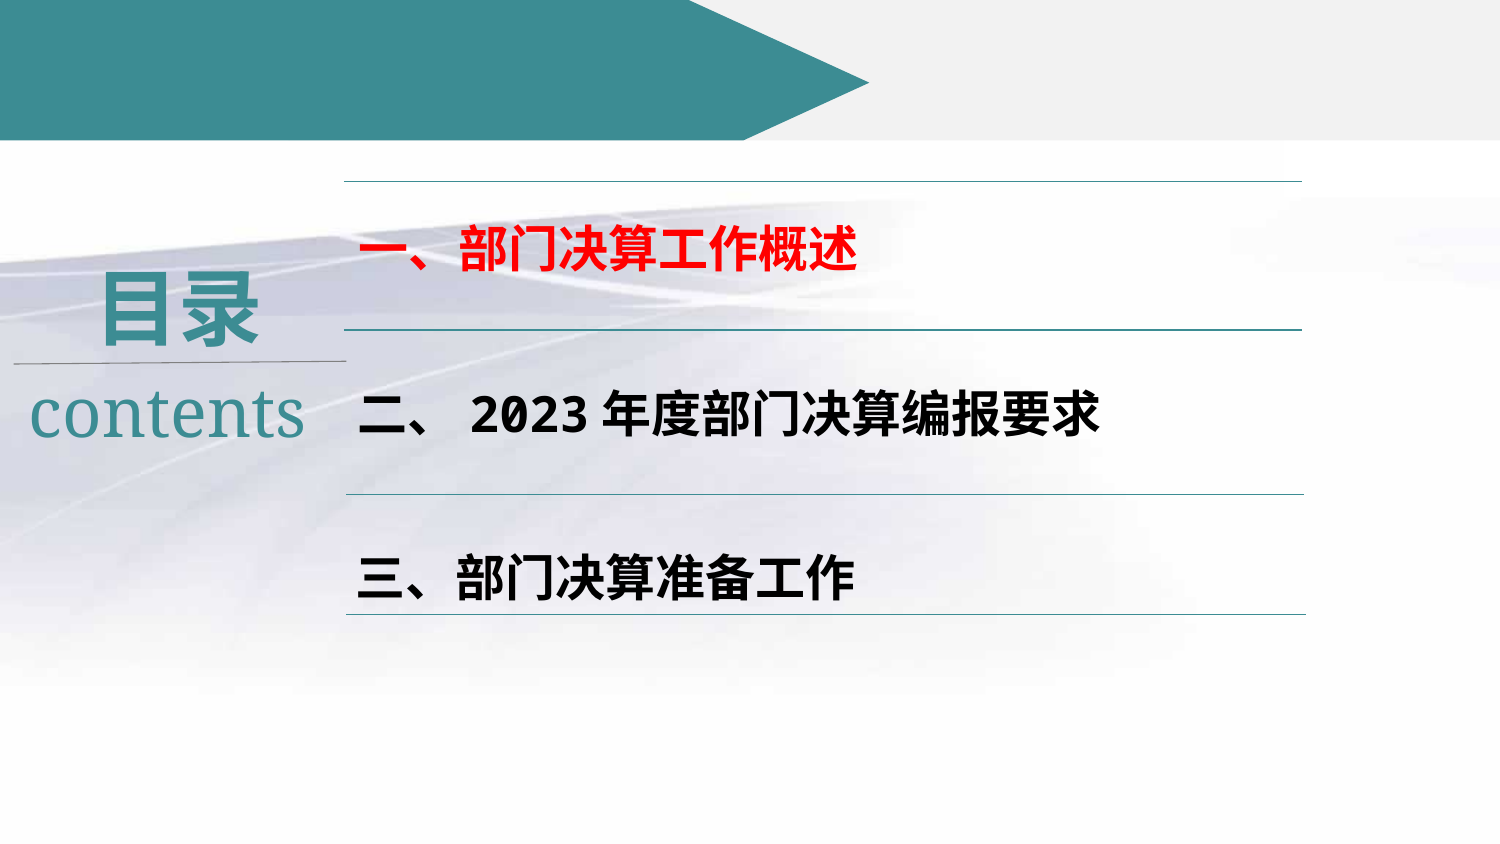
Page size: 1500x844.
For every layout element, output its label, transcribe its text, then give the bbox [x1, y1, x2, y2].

text_box 一、部门决算工作概述 [343, 209, 1426, 285]
picture [0, 141, 1500, 844]
text_box 二、2023年度部门决算编报要求 [342, 374, 1425, 450]
text_box 三、部门决算准备工作 [340, 539, 1425, 614]
text_box contents [14, 364, 347, 459]
text_box 目录 [79, 247, 295, 361]
